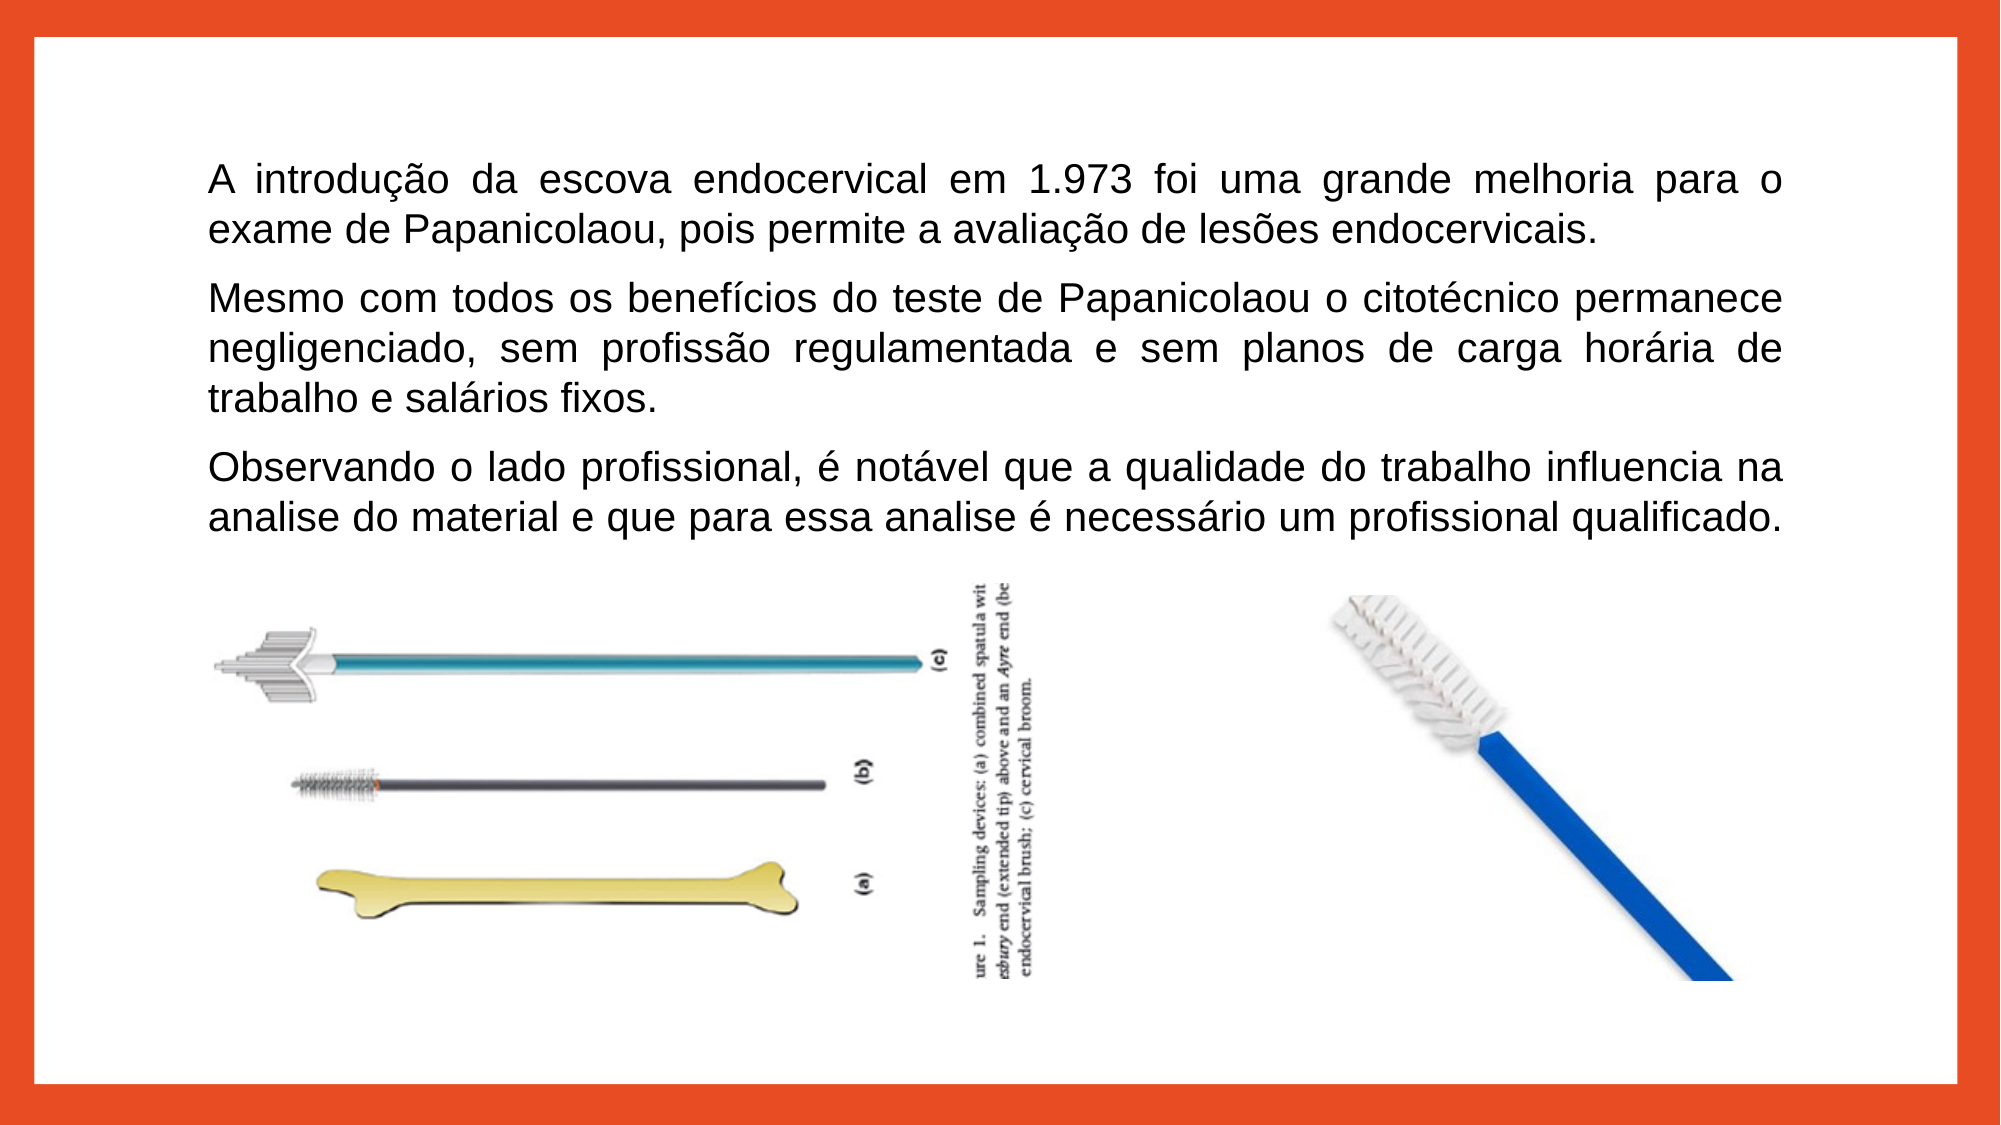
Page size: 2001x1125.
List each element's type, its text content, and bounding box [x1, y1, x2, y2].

picture [202, 583, 1040, 979]
text_box [0, 0, 2000, 1125]
picture [1277, 595, 1798, 981]
list A introdução da escova endocervical em 1.973 foi uma grande melhoria para o exame de Papanicolaou, pois permite a avaliação de lesões endocervicais. Mesmo com todos os benefícios do teste de Papanicolaou o citotécnico permanece negligenciado, sem profissão regulamentada e sem planos de carga horária de trabalho e salários fixos. Observando o lado profissional, é notável que a qualidade do trabalho influencia na analise do material e que para essa analise é necessário um profissional qualificado. [192, 144, 1800, 1021]
text_box [34, 37, 1958, 1085]
